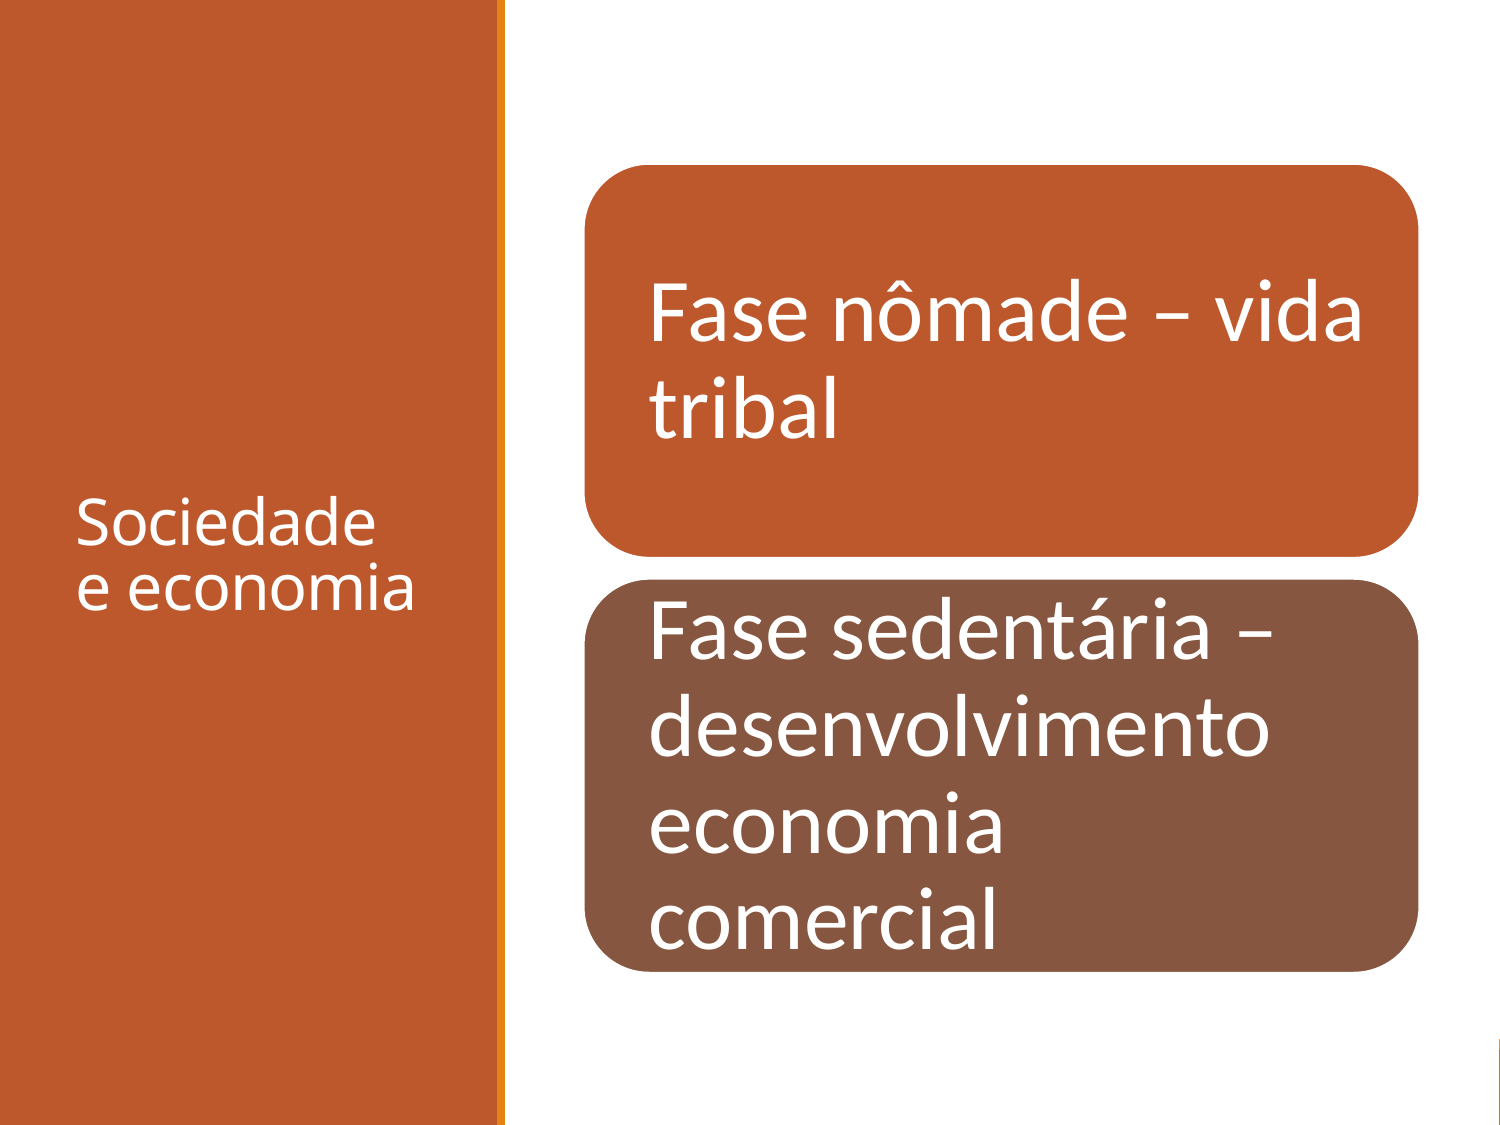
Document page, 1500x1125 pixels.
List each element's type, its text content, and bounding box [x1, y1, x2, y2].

text_box [496, 0, 506, 1125]
text_box [0, 0, 496, 1125]
title Sociedade e economia [60, 84, 441, 1032]
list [582, 104, 1421, 1033]
text_box [506, 0, 1500, 1125]
